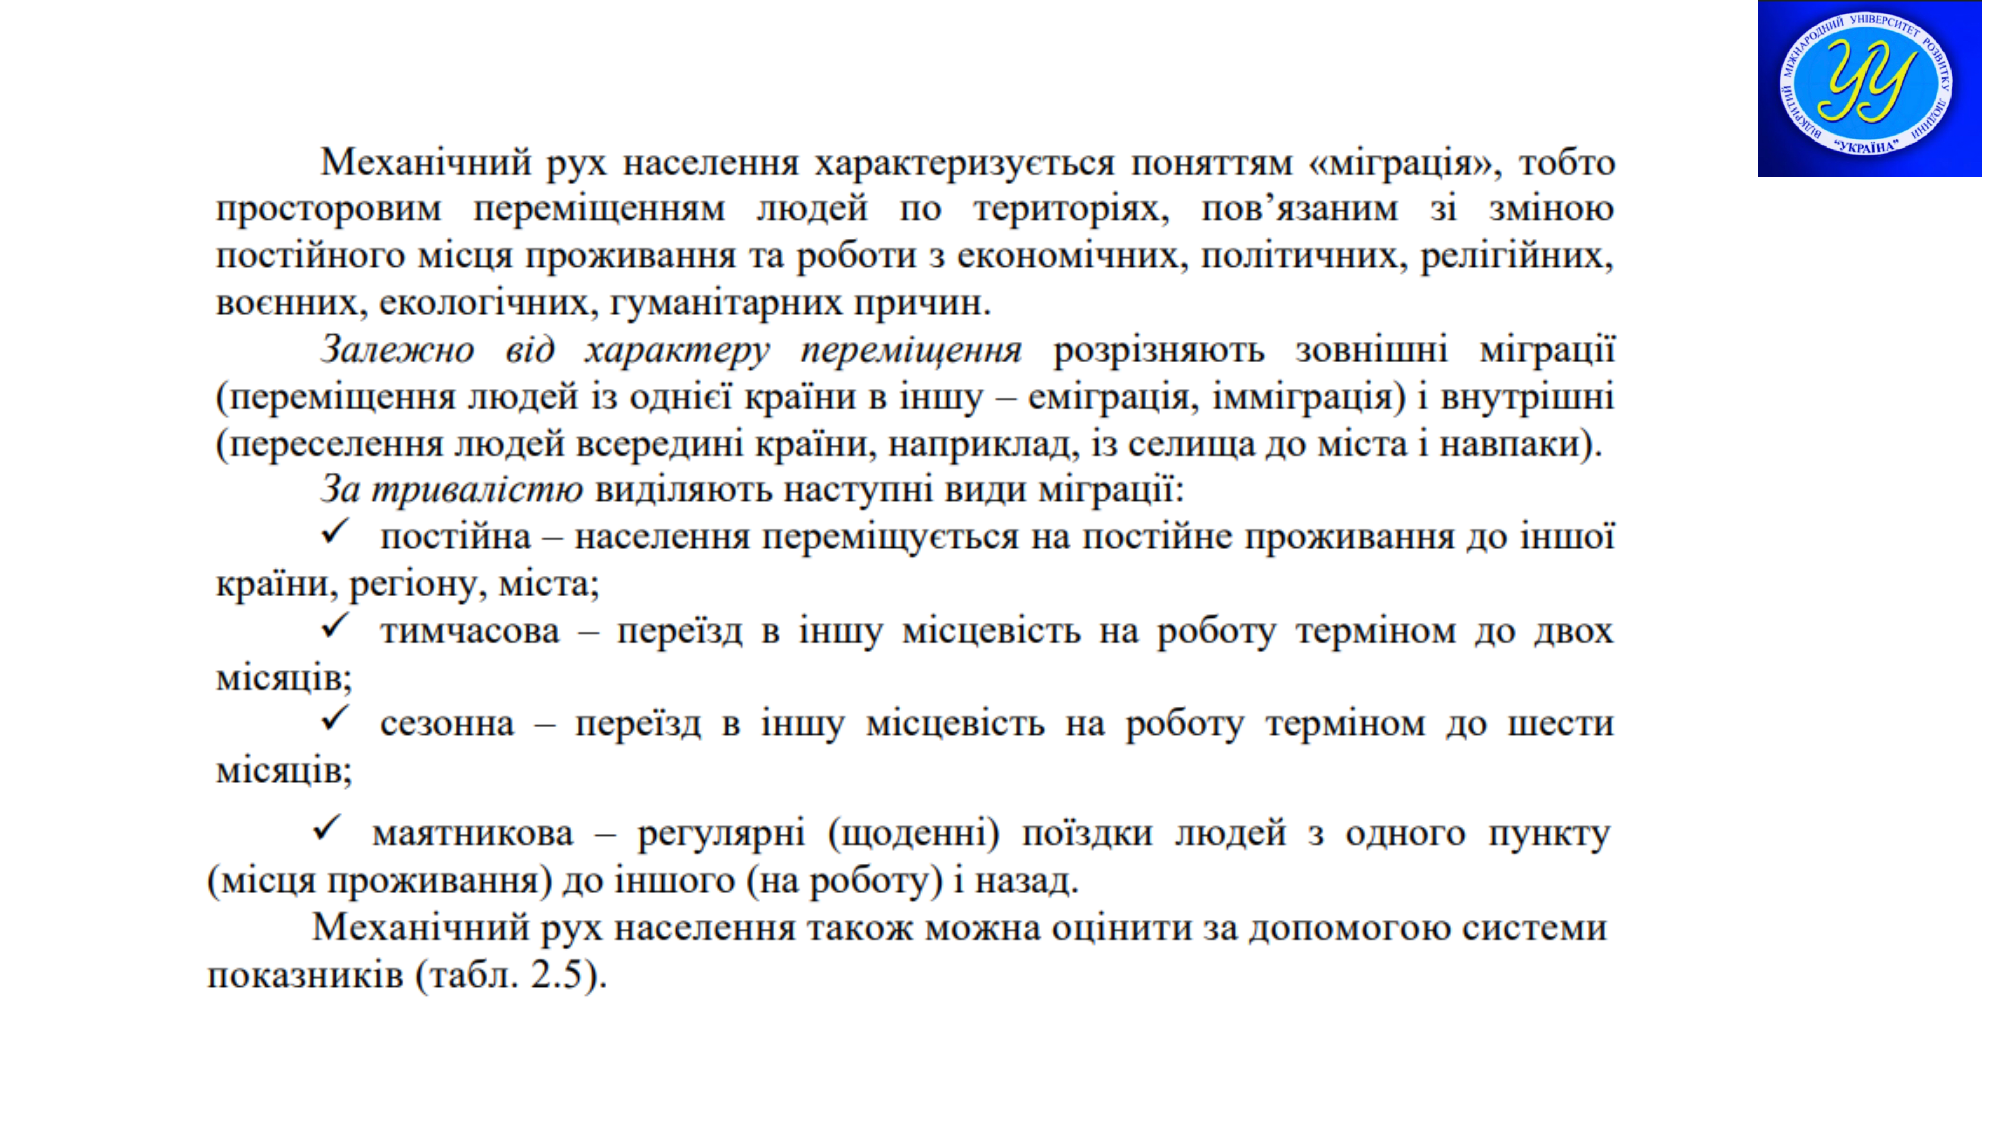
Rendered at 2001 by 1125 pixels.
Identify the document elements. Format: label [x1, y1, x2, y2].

picture [1758, 0, 1982, 177]
picture [181, 121, 1631, 1000]
